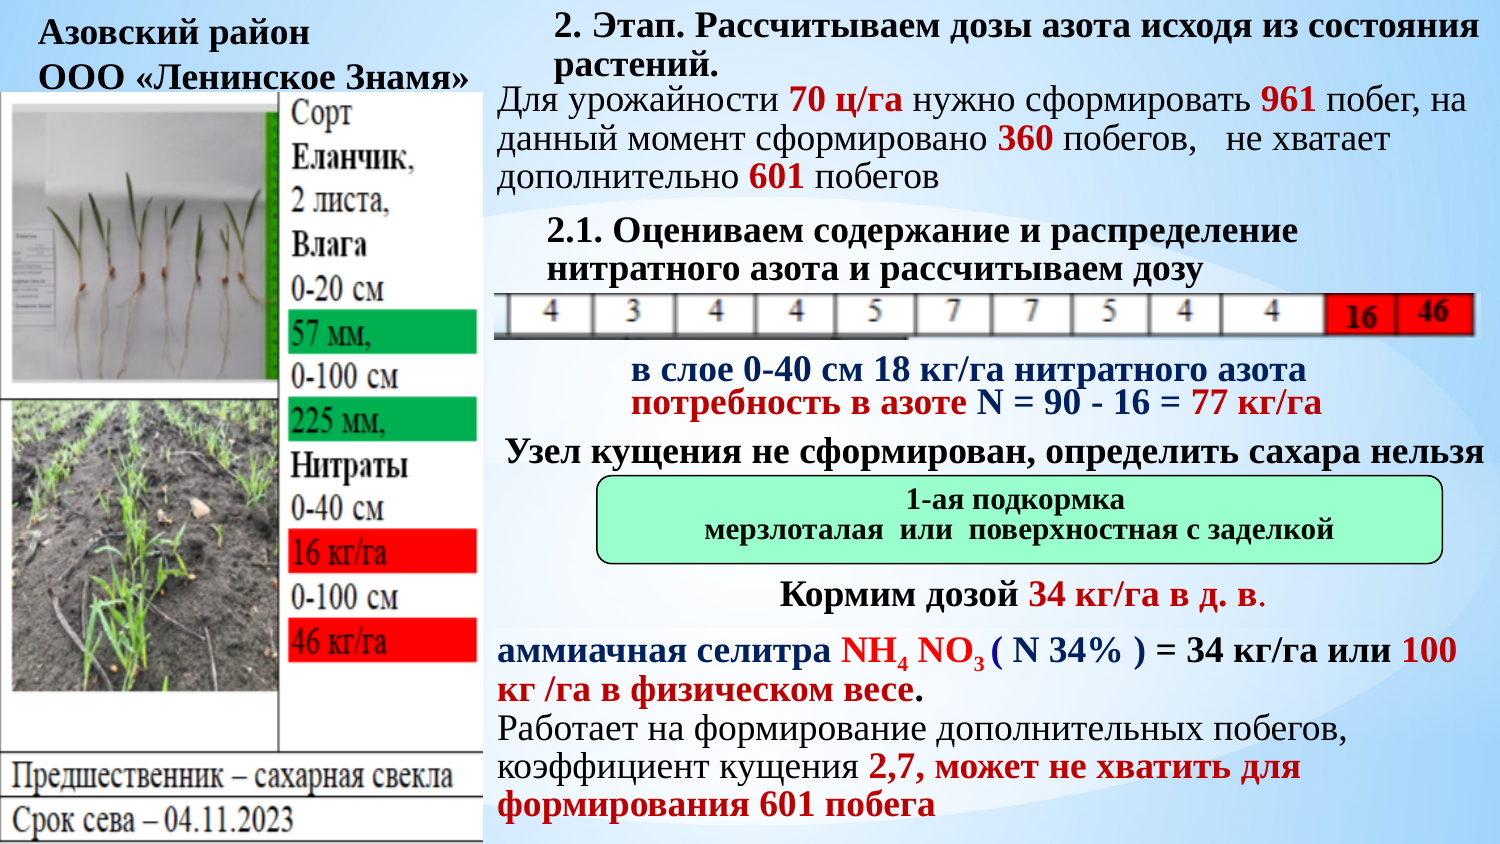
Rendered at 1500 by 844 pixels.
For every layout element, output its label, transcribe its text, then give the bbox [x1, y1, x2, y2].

text_box Азовский район ООО «Ленинское Знамя» [23, 0, 486, 93]
text_box Для урожайности 70 ц/га нужно сформировать 961 побег, на данный момент сформировано 360 побегов, не хватает дополнительно 601 побегов [486, 73, 1493, 204]
picture [494, 292, 1482, 341]
picture [0, 92, 483, 844]
text_box Кормим дозой 34 кг/га в д. в. [768, 563, 1406, 620]
text_box Узел кущения не сформирован, определить сахара нельзя [489, 421, 1500, 480]
text_box 1-ая подкормка мерзлоталая или поверхностная с заделкой [596, 475, 1443, 564]
text_box 2.1. Оцениваем содержание и распределение нитратного азота и рассчитываем дозу [531, 204, 1493, 296]
text_box в слое 0-40 см 18 кг/га нитратного азота потребность в азоте N = 90 - 16 = 77 кг/га [616, 349, 1423, 421]
text_box 2. Этап. Рассчитываем дозы азота исходя из состояния растений. [539, 0, 1500, 92]
text_box аммиачная селитра NH4 NO3 ( N 34% ) = 34 кг/га или 100 кг /га в физическом весе. Работает на формирование дополнительных побегов, коэффициент кущения 2,7, может не хватить для формирования 601 побега [487, 620, 1500, 832]
